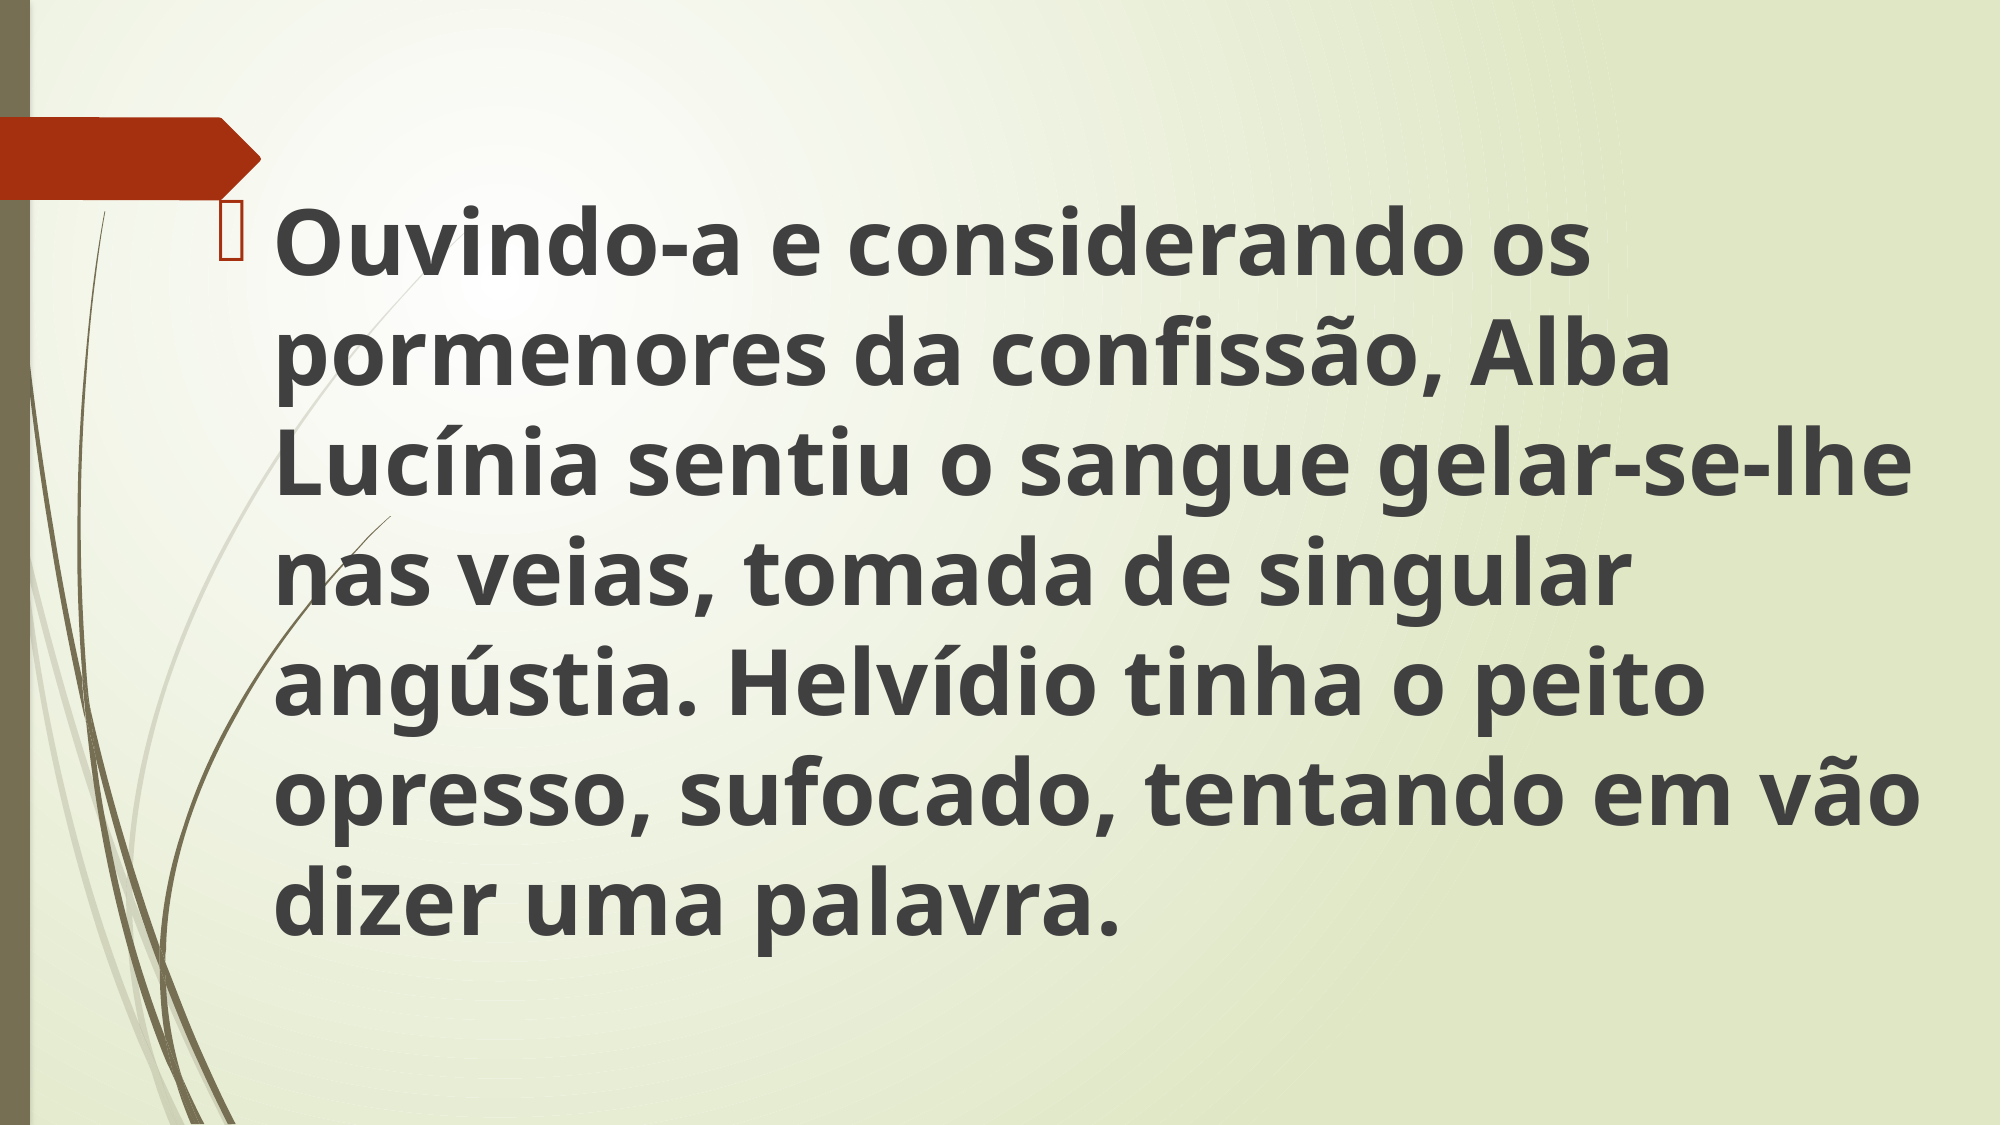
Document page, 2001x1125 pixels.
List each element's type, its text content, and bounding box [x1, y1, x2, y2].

list Ouvindo-a e considerando os pormenores da confissão, Alba Lucínia sentiu o sangue gelar-se-lhe nas veias, tomada de singular angústia. Helvídio tinha o peito opresso, sufocado, tentando em vão dizer uma palavra. [201, 0, 2000, 1125]
